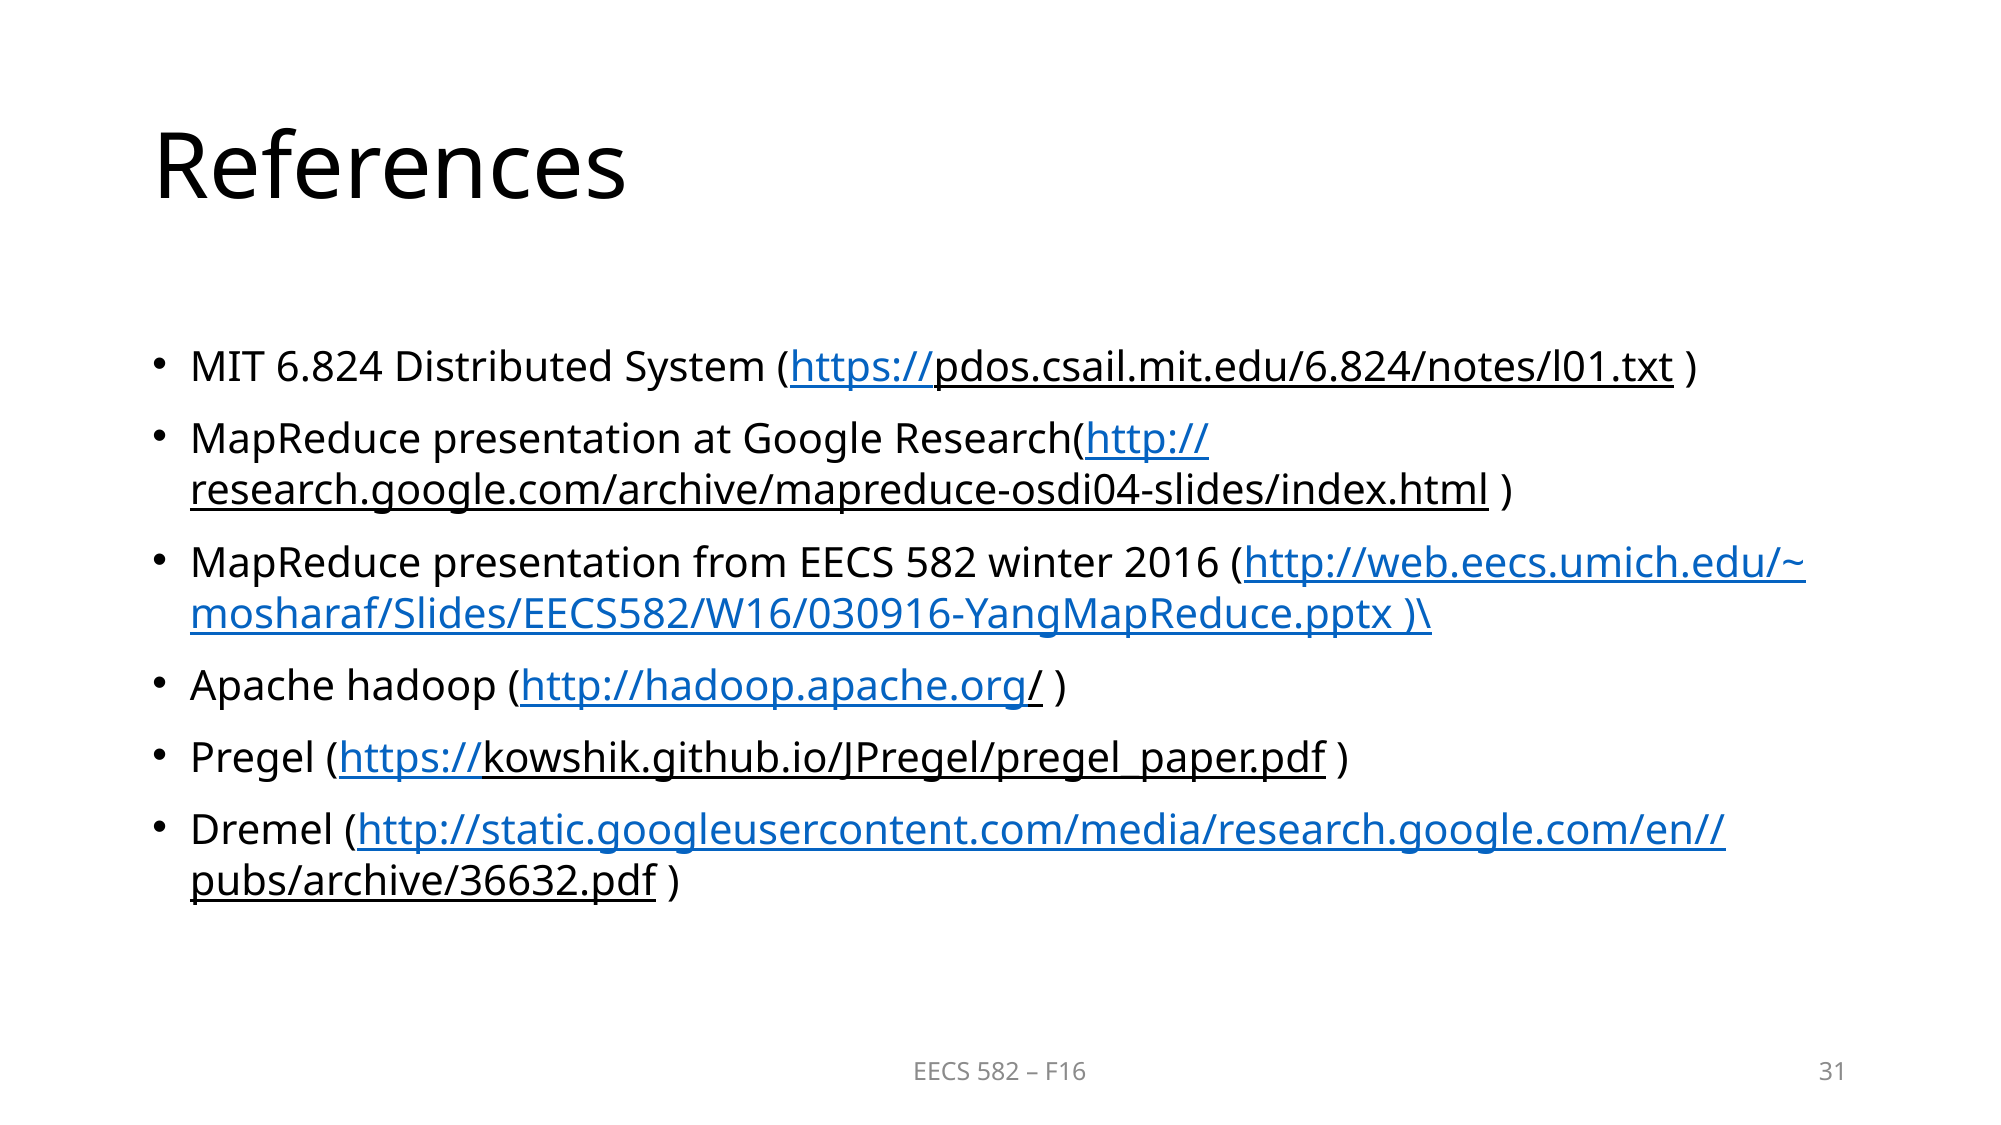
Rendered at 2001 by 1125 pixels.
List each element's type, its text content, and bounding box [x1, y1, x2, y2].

footer EECS 582 – F16 [662, 1042, 1338, 1103]
slide_number 31 [1412, 1042, 1863, 1103]
list MIT 6.824 Distributed System (https://pdos.csail.mit.edu/6.824/notes/l01.txt ) MapReduce presentation at Google Research(http://research.google.com/archive/mapreduce-osdi04-slides/index.html ) MapReduce presentation from EECS 582 winter 2016 (http://web.eecs.umich.edu/~mosharaf/Slides/EECS582/W16/030916-YangMapReduce.pptx )\ Apache hadoop (http://hadoop.apache.org/ ) Pregel (https://kowshik.github.io/JPregel/pregel_paper.pdf ) Dremel (http://static.googleusercontent.com/media/research.google.com/en//pubs/archive/36632.pdf ) [137, 299, 1863, 1014]
title References [137, 59, 1863, 278]
